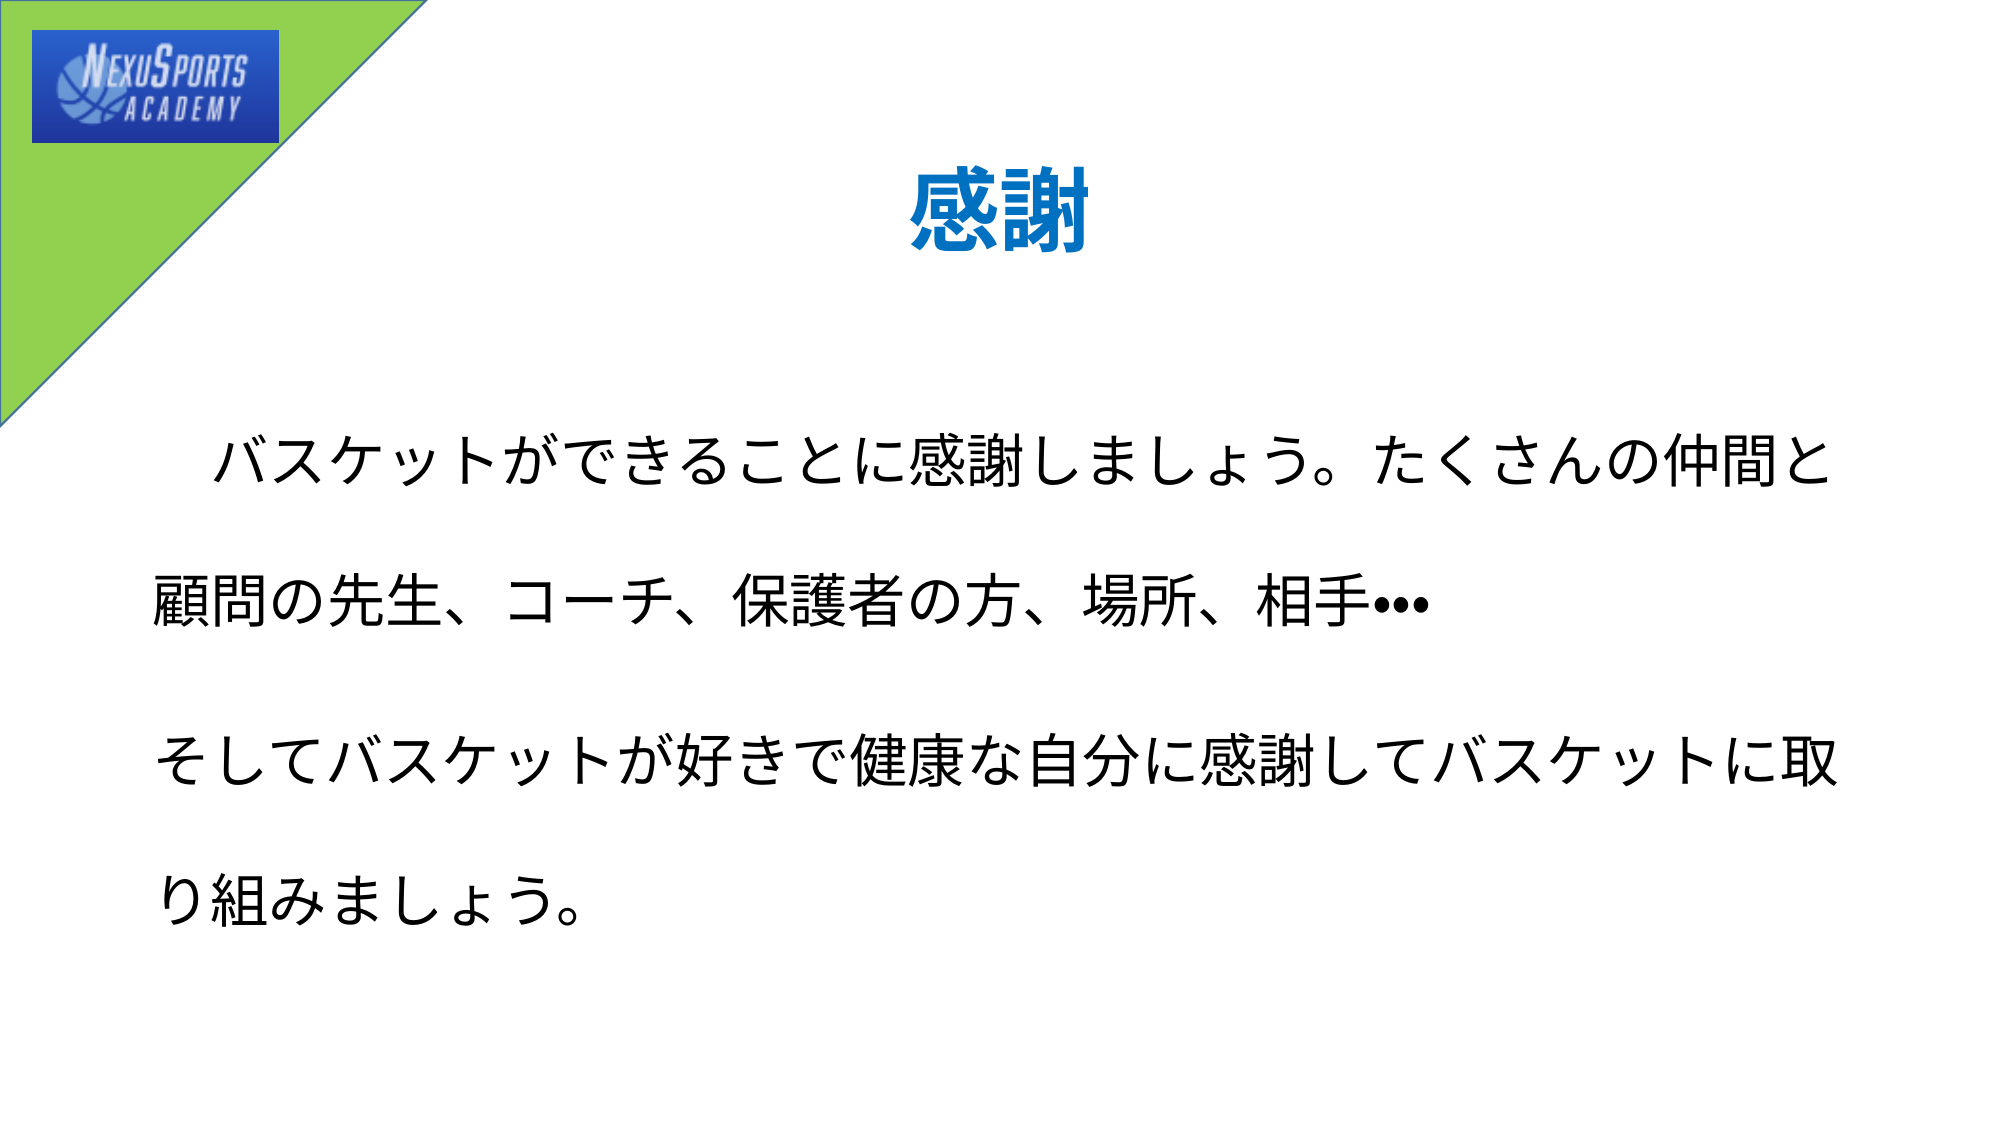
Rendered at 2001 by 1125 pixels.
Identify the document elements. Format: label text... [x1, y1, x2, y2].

title 感謝 [137, 59, 1863, 370]
list バスケットができることに感謝しましょう。たくさんの仲間と顧問の先生、コーチ、保護者の方、場所、相手・・・ そしてバスケットが好きで健康な自分に感謝してバスケットに取り組みましょう。 [137, 346, 1894, 999]
text_box [0, 0, 428, 428]
picture [32, 30, 279, 143]
